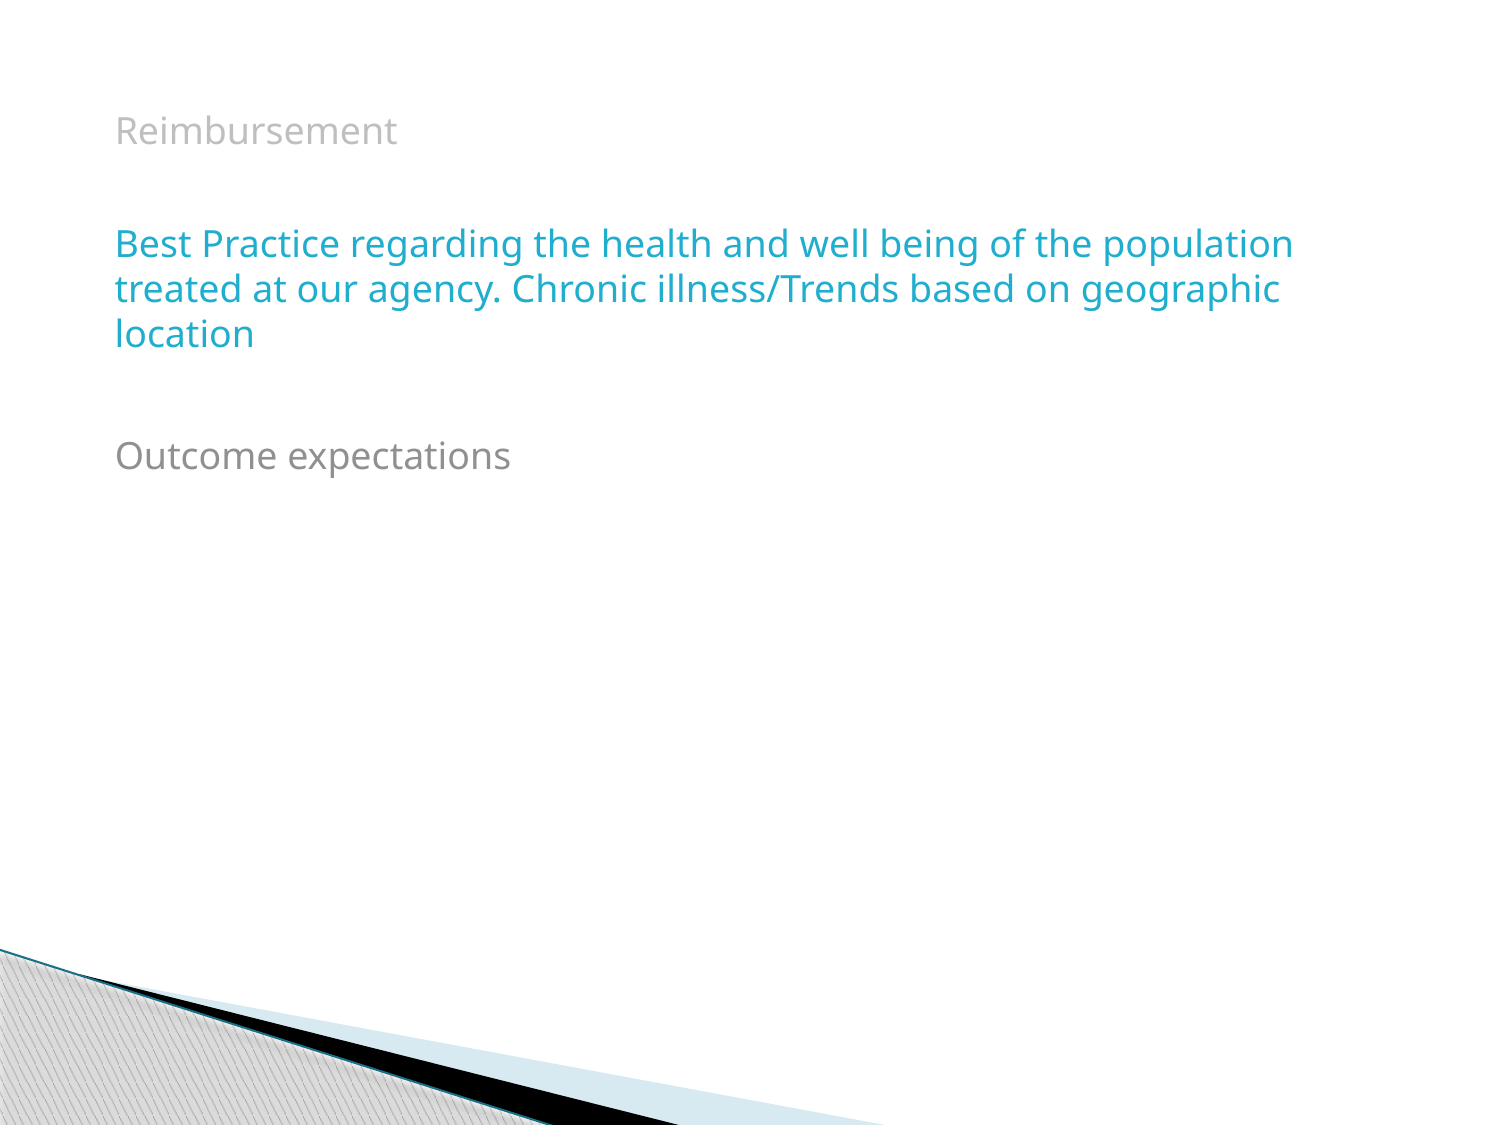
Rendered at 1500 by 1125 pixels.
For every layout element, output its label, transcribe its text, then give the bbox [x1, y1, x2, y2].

text_box Best Practice regarding the health and well being of the population treated at our agency. Chronic illness/Trends based on geographic location [99, 212, 1375, 363]
text_box Reimbursement [99, 99, 1250, 160]
text_box Outcome expectations [99, 424, 1350, 485]
